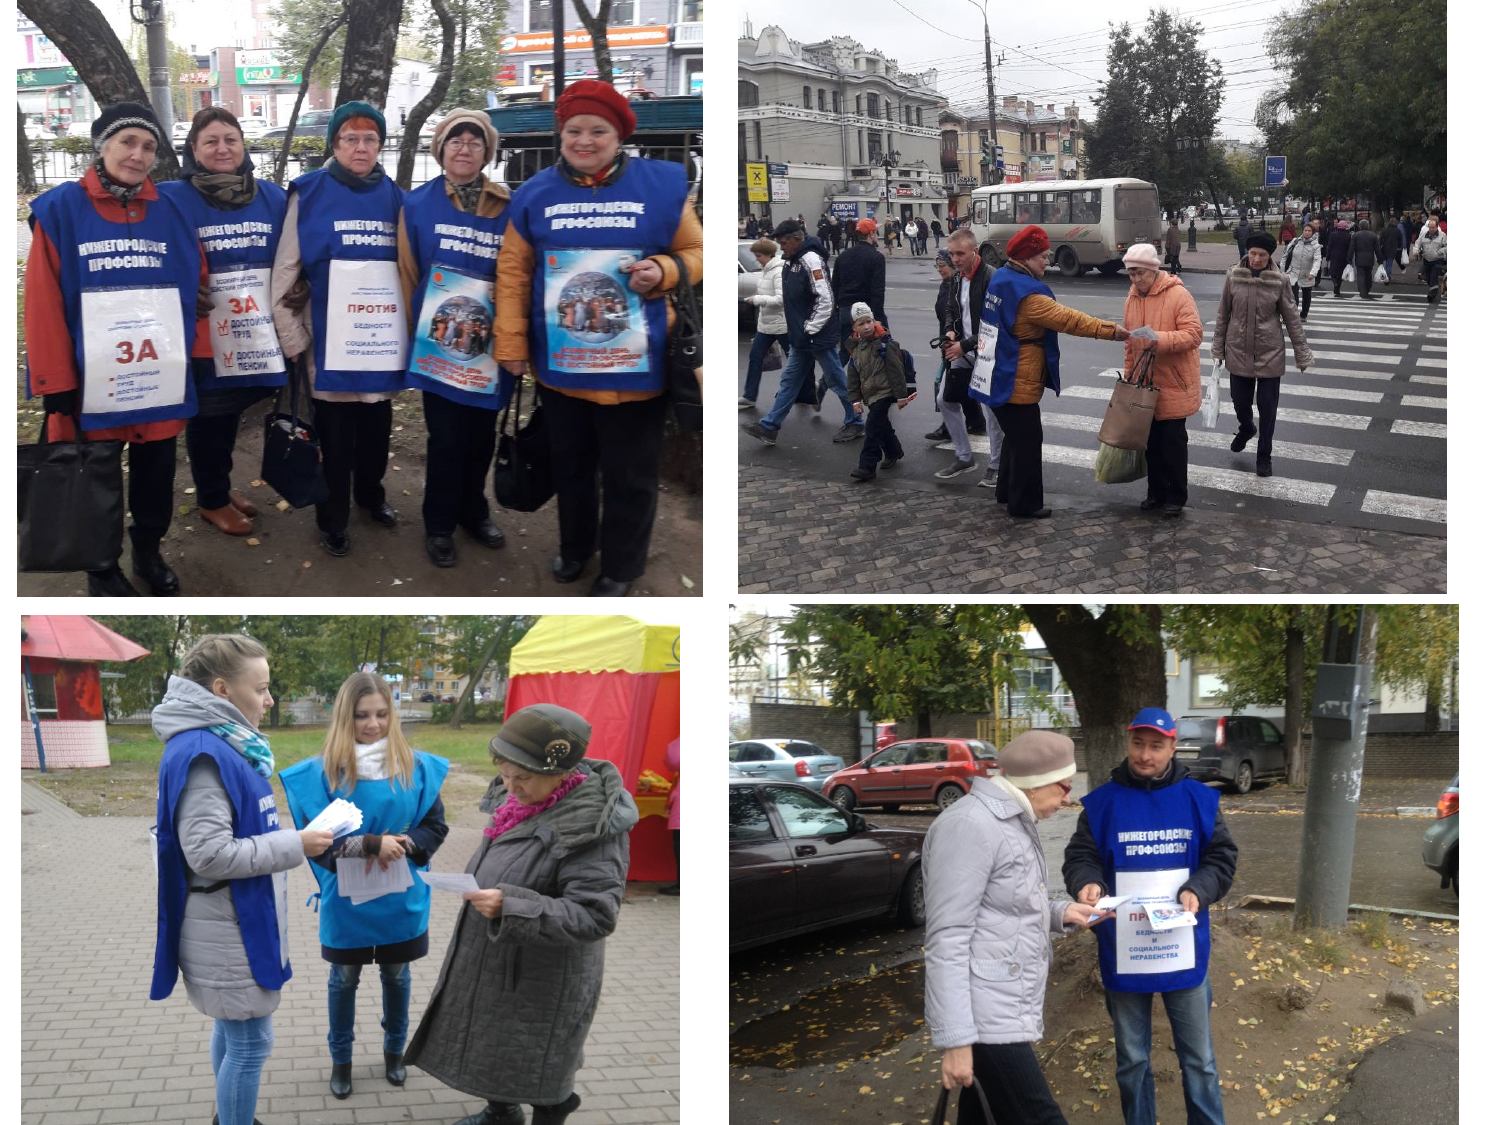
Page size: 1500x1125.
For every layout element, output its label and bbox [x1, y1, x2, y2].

picture [21, 614, 680, 1125]
picture [737, 0, 1448, 594]
list [17, 0, 703, 597]
picture [728, 604, 1459, 1125]
